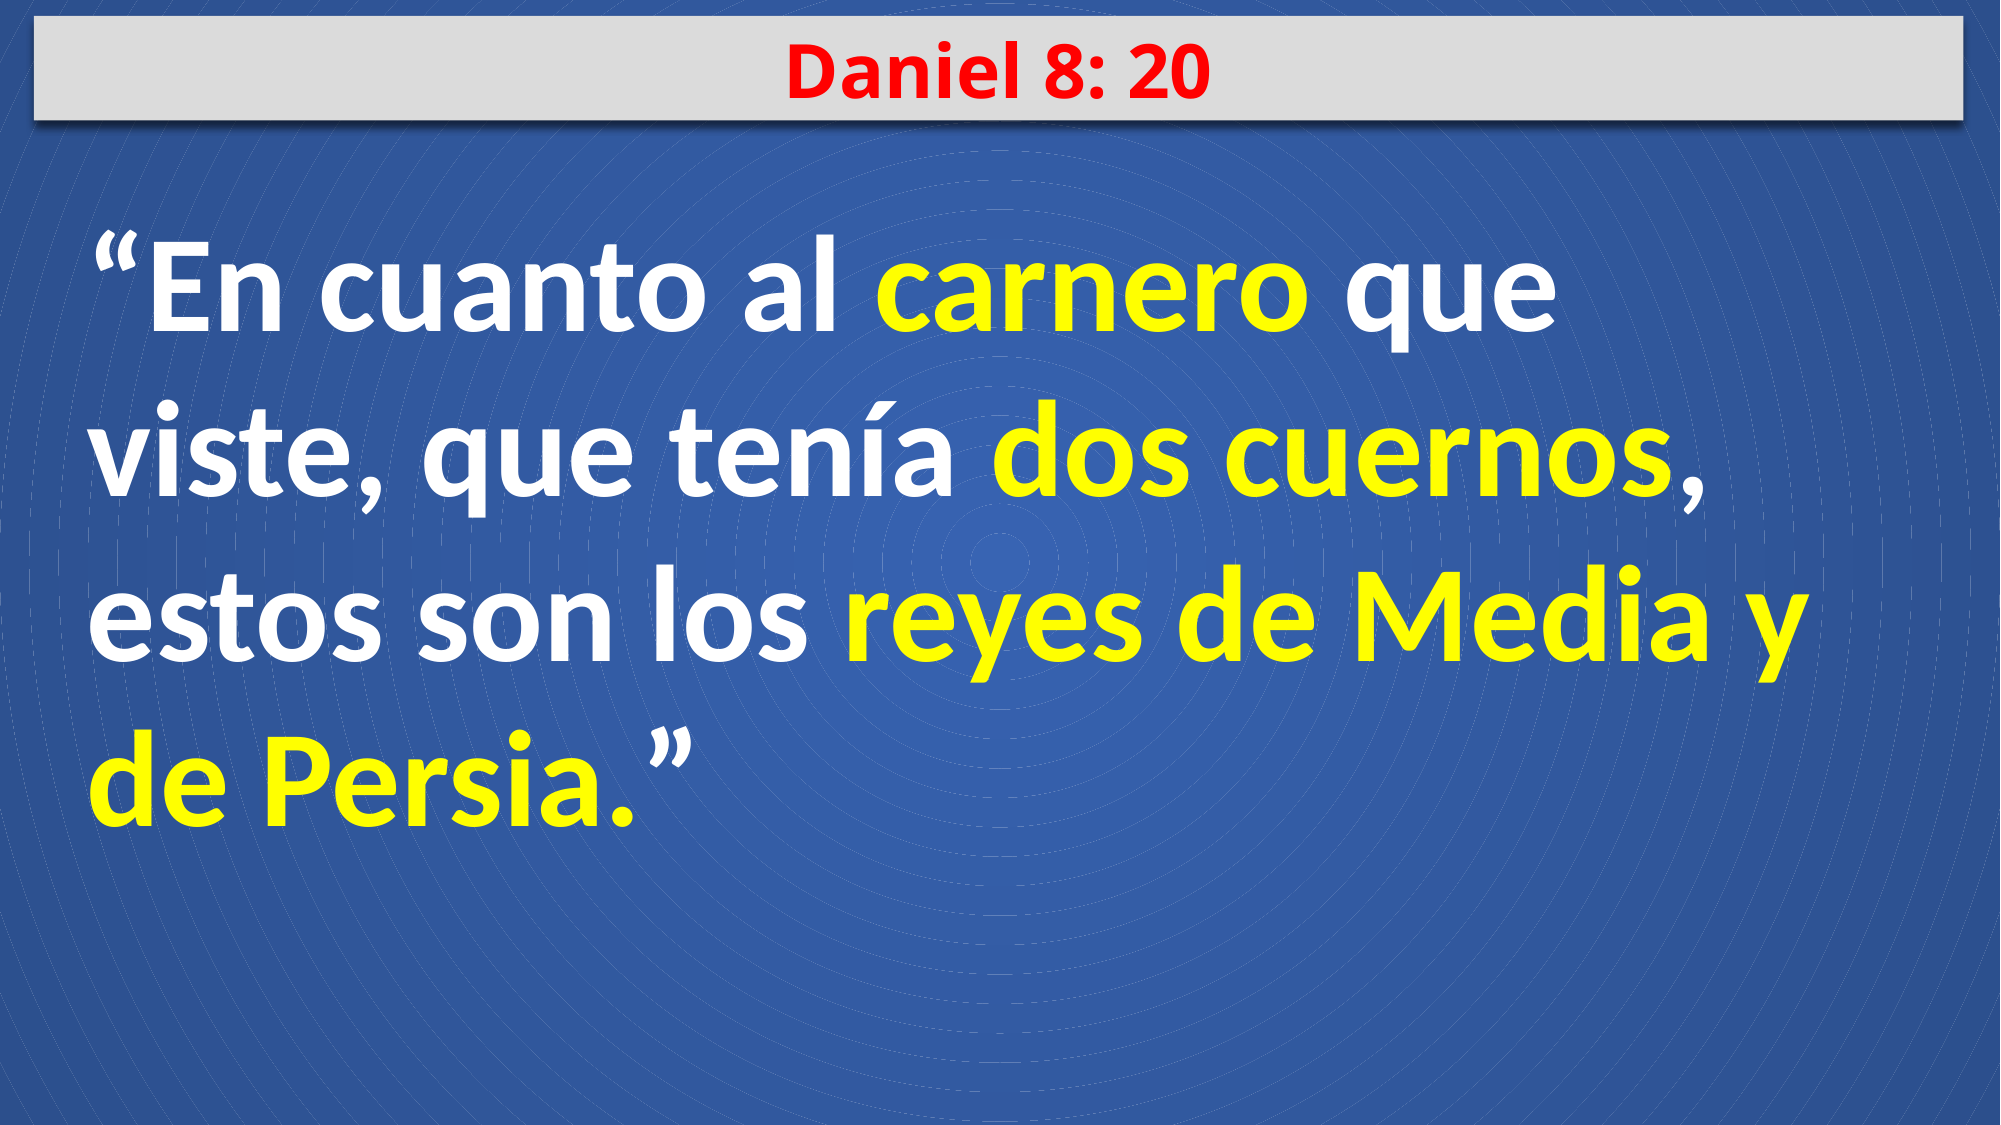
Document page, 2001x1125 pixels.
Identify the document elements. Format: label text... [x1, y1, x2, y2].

text_box “En cuanto al carnero que viste, que tenía dos cuernos, estos son los reyes de Media y de Persia.” [72, 186, 1897, 861]
text_box Daniel 8: 20 [33, 15, 1964, 121]
